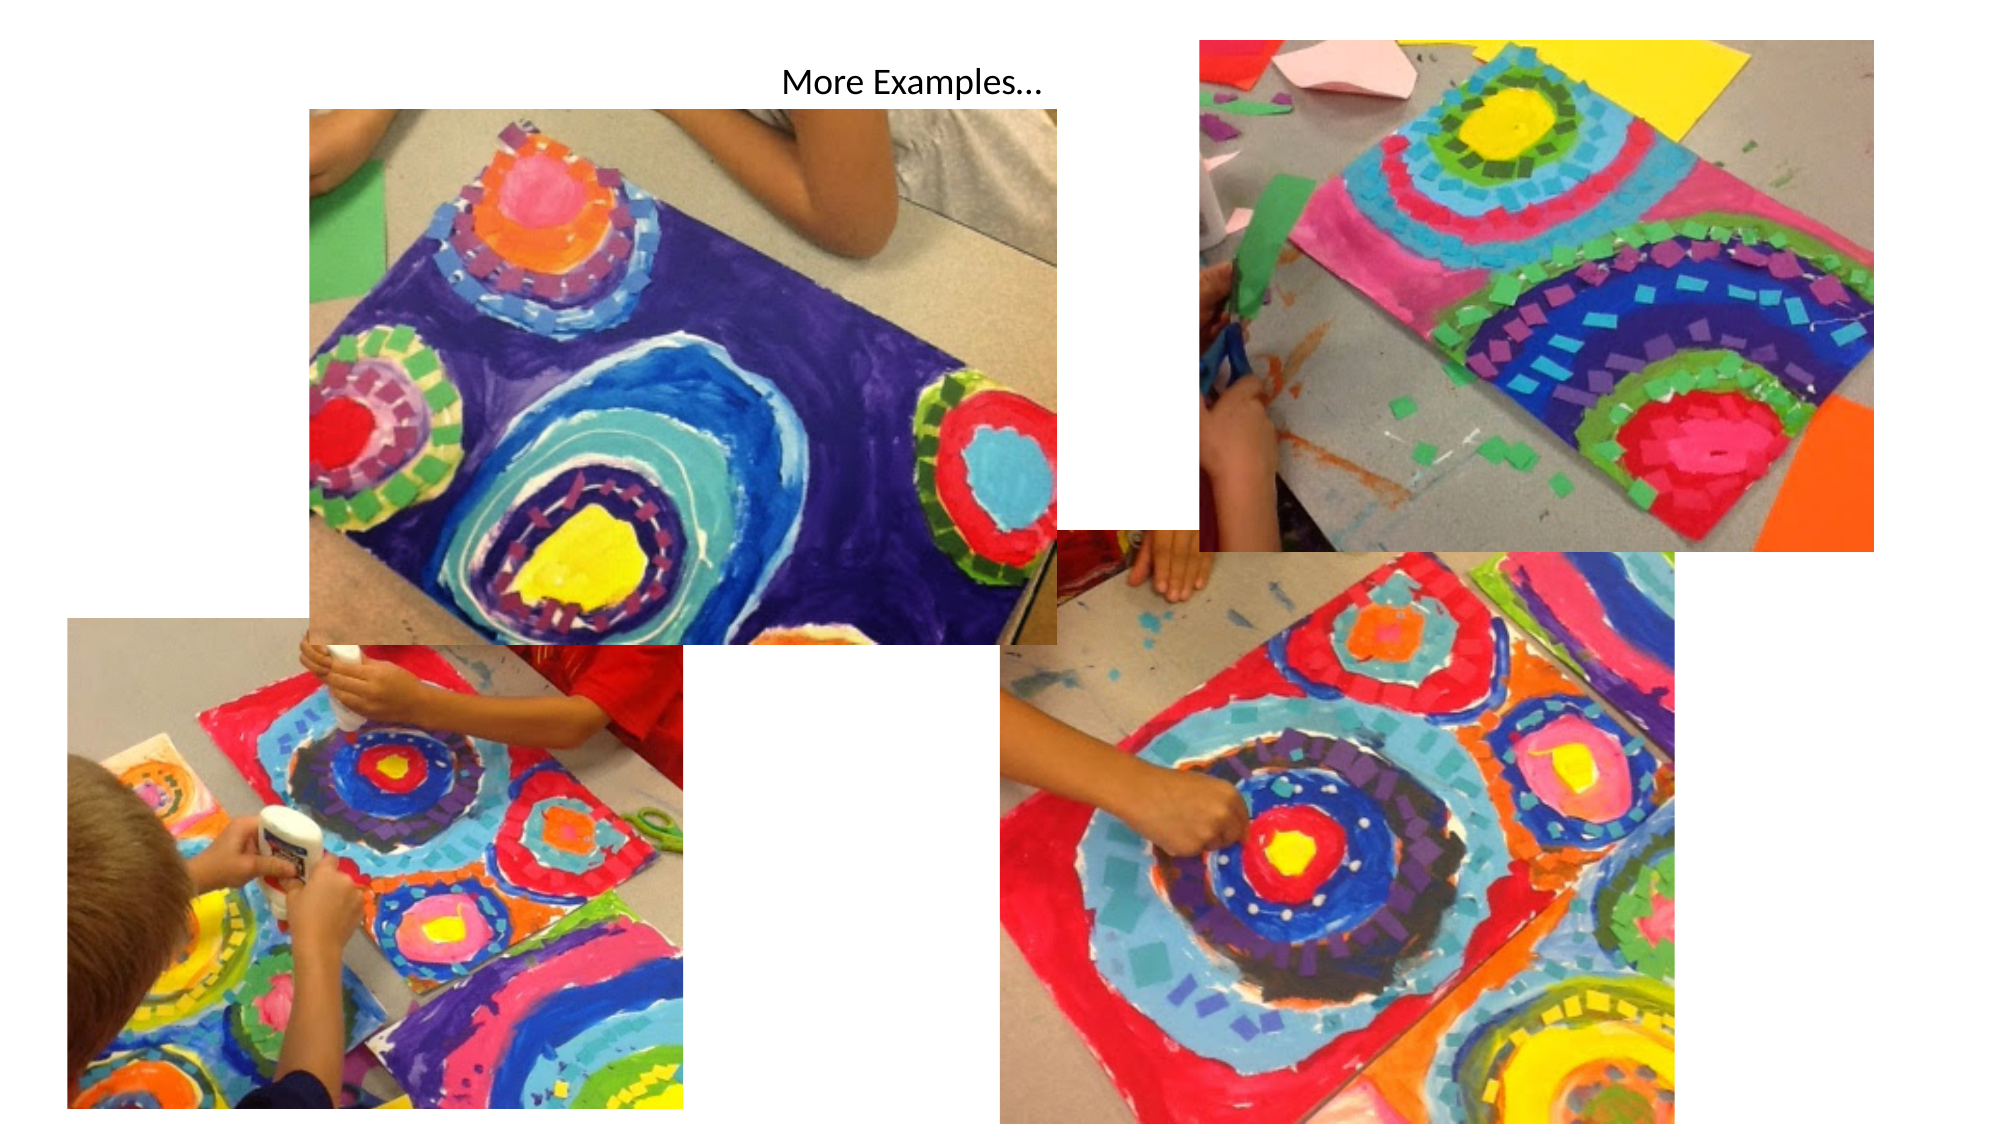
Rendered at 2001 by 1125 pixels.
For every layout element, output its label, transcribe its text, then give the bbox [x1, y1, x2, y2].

picture [67, 40, 1875, 1124]
text_box More Examples… [766, 49, 1058, 110]
